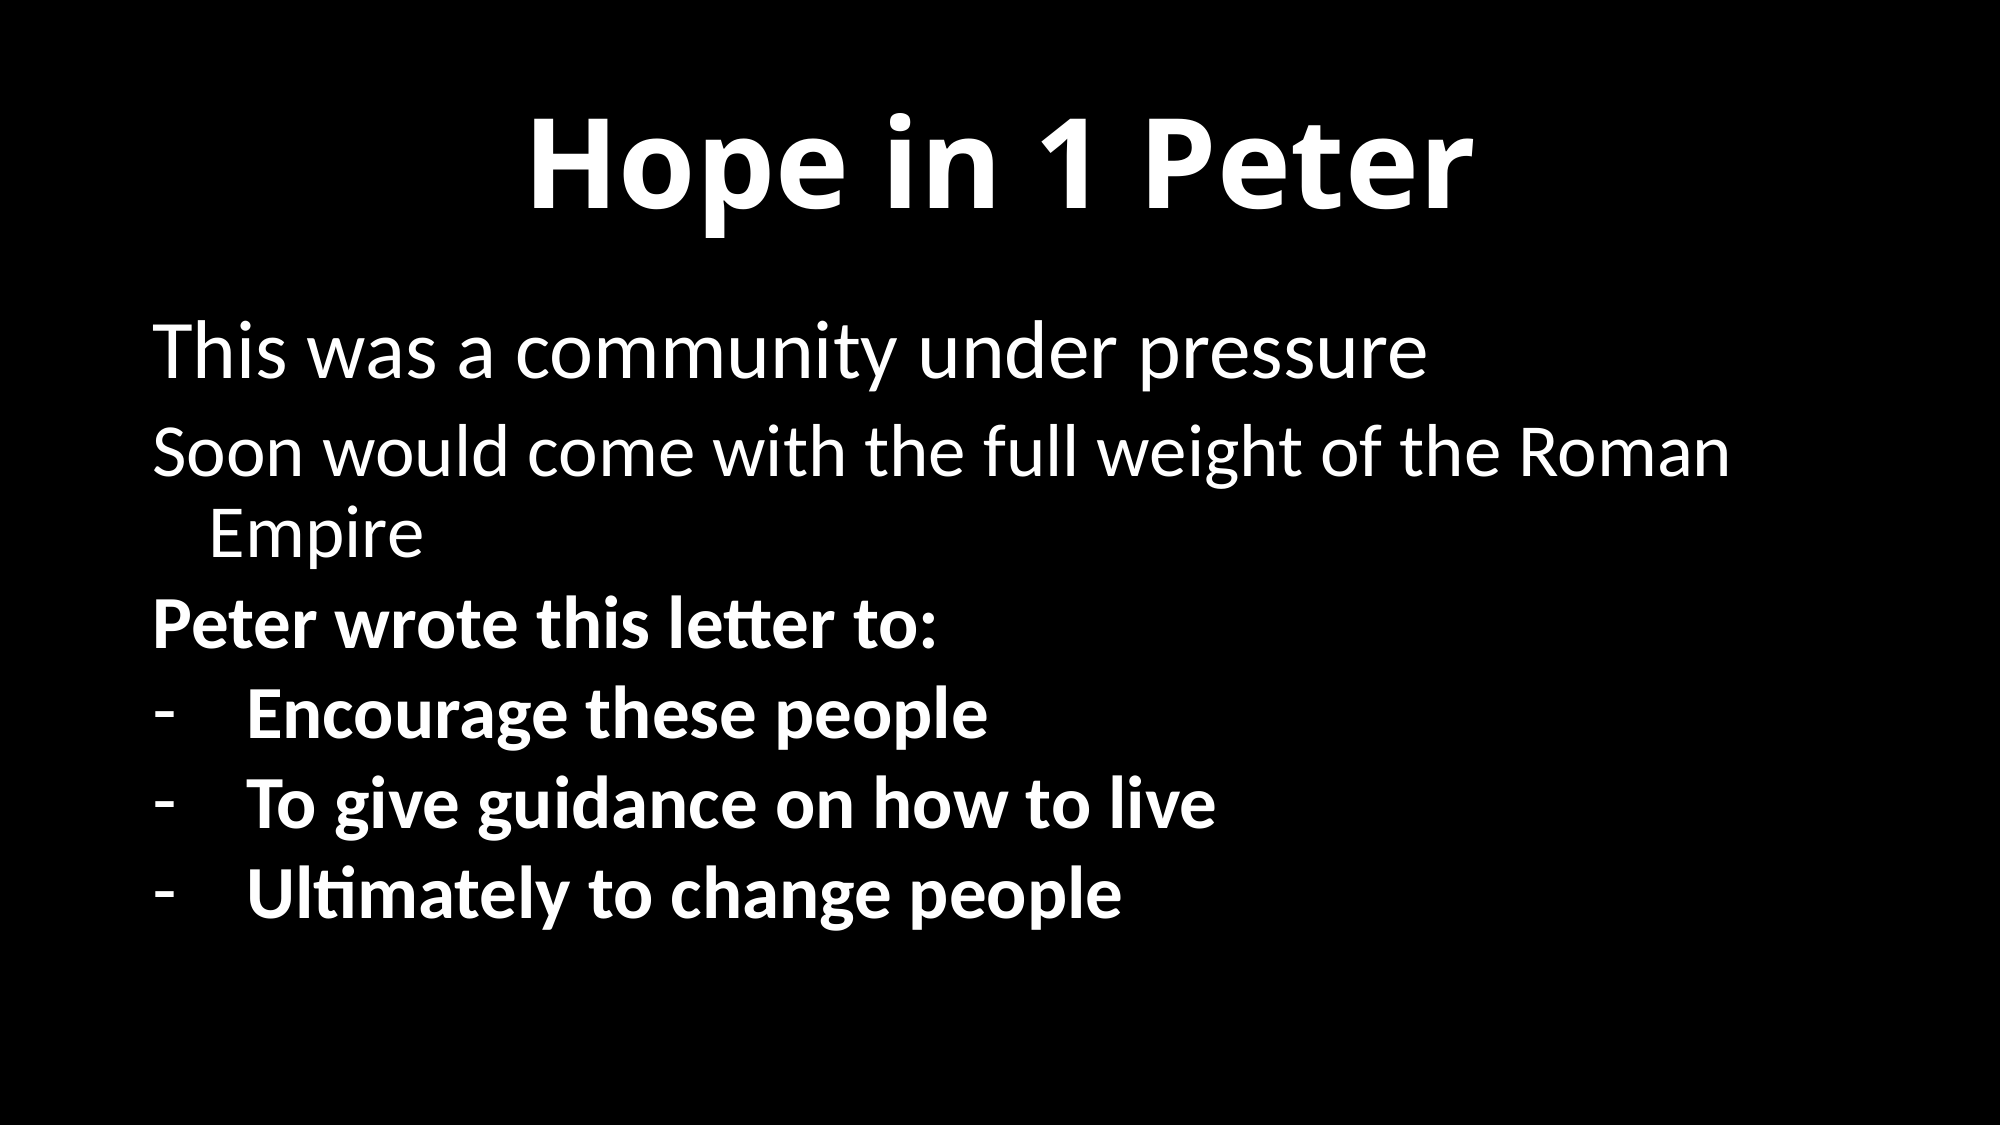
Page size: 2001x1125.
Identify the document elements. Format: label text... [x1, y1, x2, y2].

title Hope in 1 Peter [137, 59, 1863, 278]
list This was a community under pressure Soon would come with the full weight of the Roman Empire Peter wrote this letter to: Encourage these people To give guidance on how to live Ultimately to change people [137, 299, 1863, 1014]
